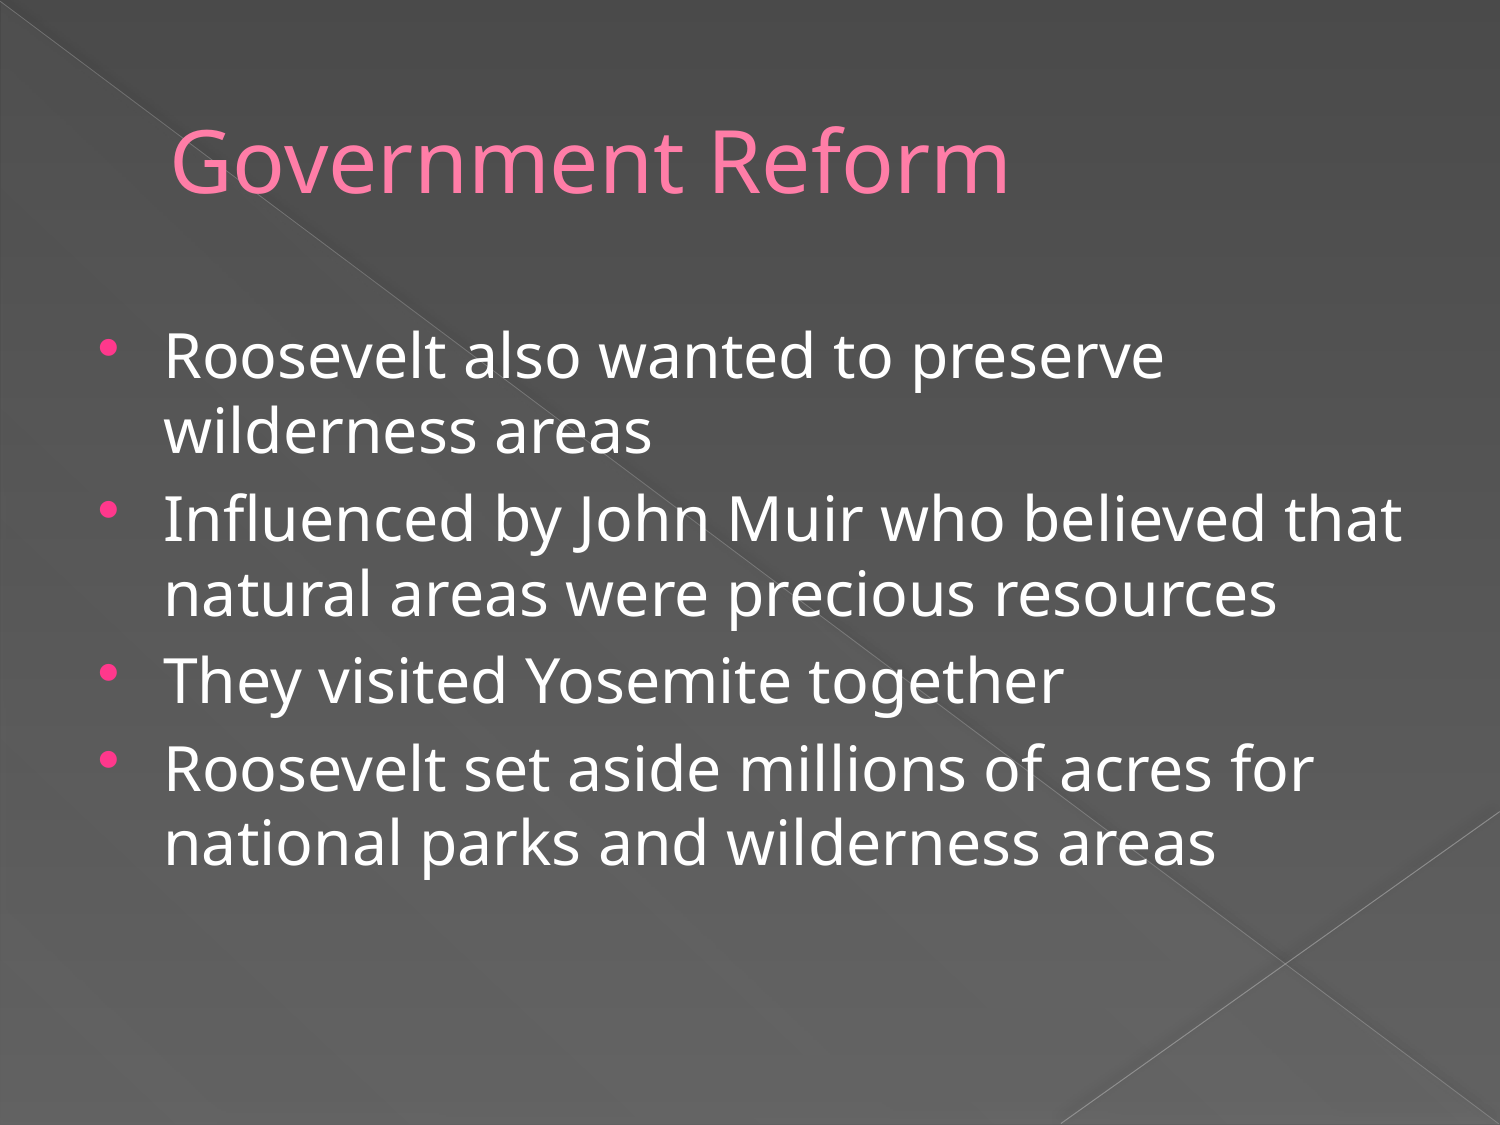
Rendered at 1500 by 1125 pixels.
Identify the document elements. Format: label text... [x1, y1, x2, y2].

title Government Reform [75, 43, 1425, 274]
list Roosevelt also wanted to preserve wilderness areas Influenced by John Muir who believed that natural areas were precious resources They visited Yosemite together Roosevelt set aside millions of acres for national parks and wilderness areas [75, 308, 1425, 1059]
